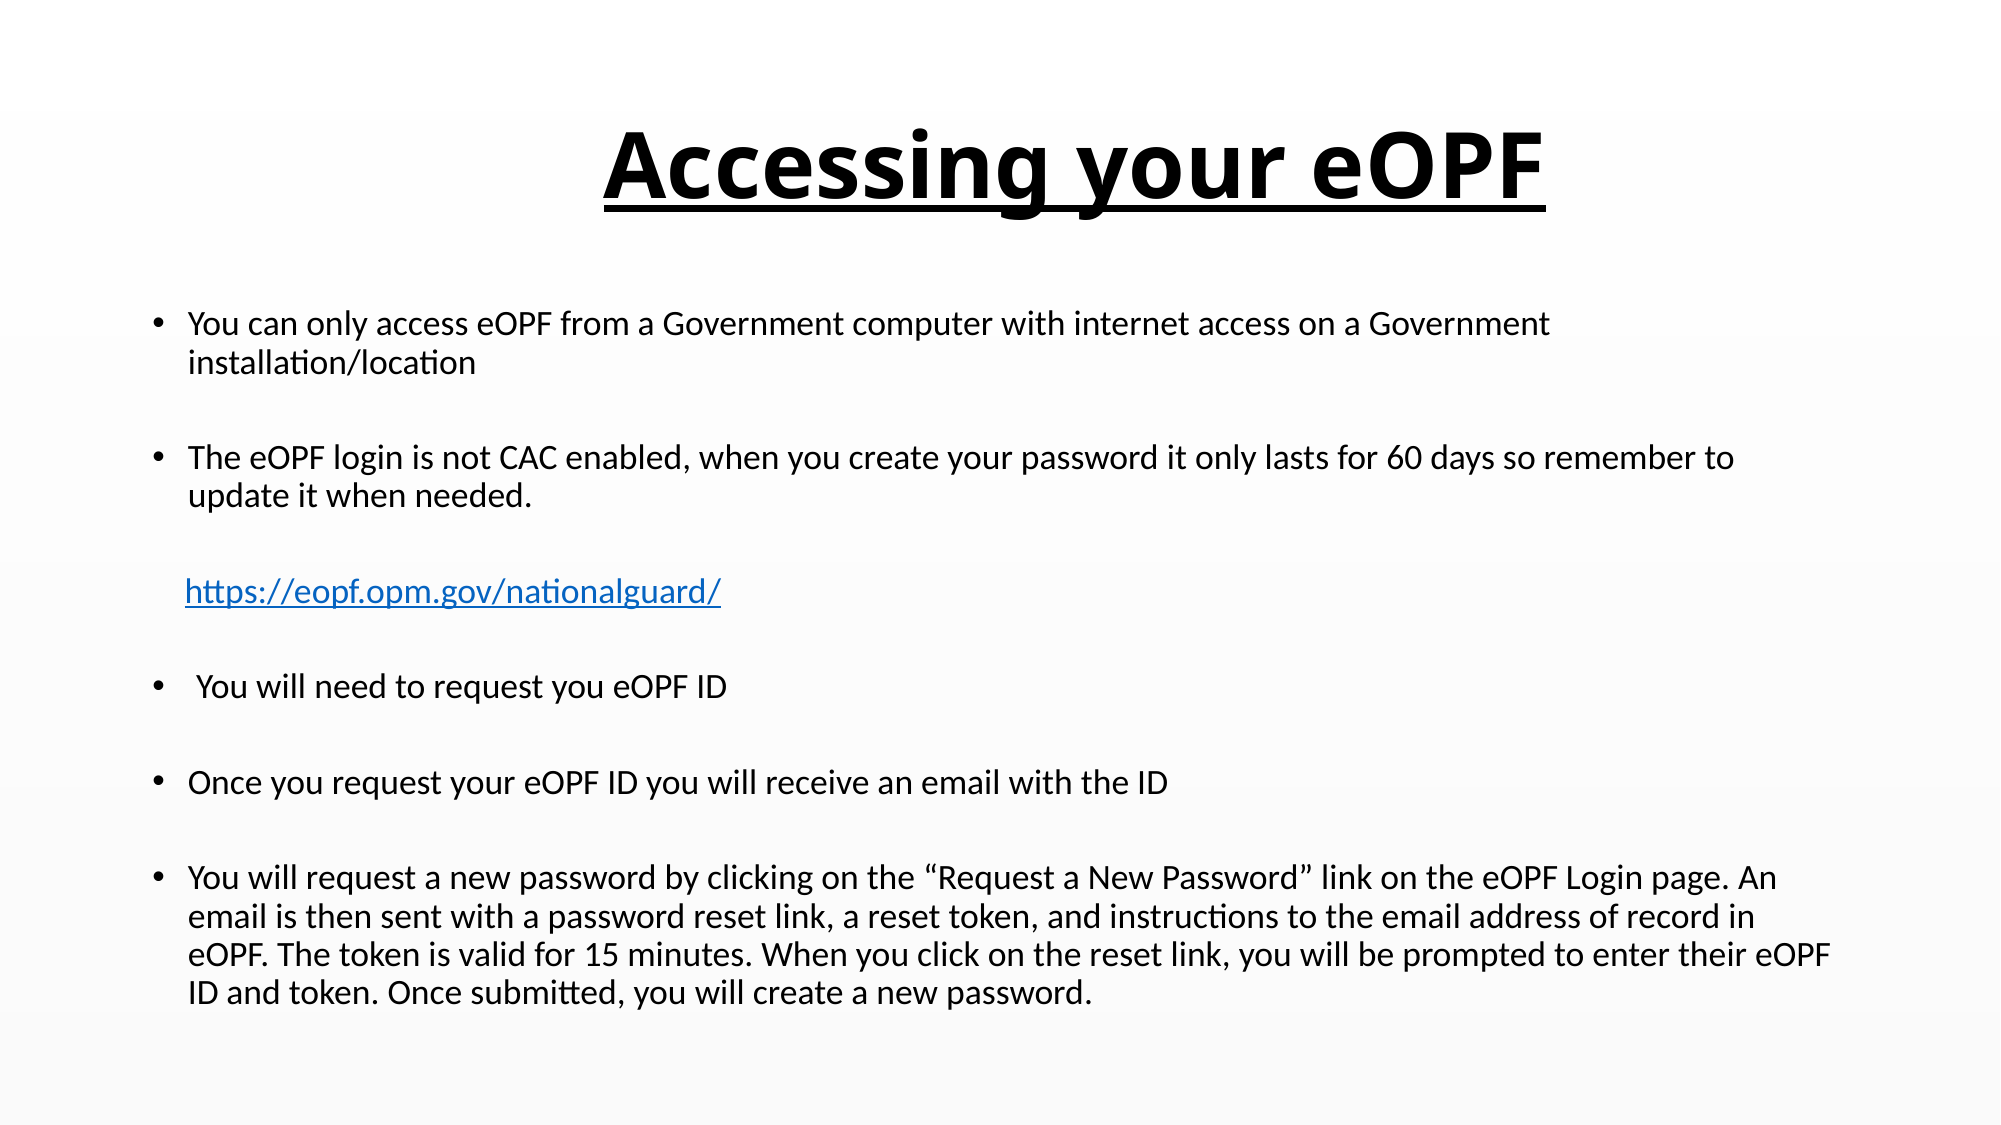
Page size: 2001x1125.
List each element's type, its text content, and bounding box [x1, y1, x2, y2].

title Accessing your eOPF [137, 59, 1863, 256]
list You can only access eOPF from a Government computer with internet access on a Government installation/location The eOPF login is not CAC enabled, when you create your password it only lasts for 60 days so remember to update it when needed. https://eopf.opm.gov/nationalguard/ You will need to request you eOPF ID Once you request your eOPF ID you will receive an email with the ID You will request a new password by clicking on the “Request a New Password” link on the eOPF Login page. An email is then sent with a password reset link, a reset token, and instructions to the email address of record in eOPF. The token is valid for 15 minutes. When you click on the reset link, you will be prompted to enter their eOPF ID and token. Once submitted, you will create a new password. [137, 256, 1863, 1078]
